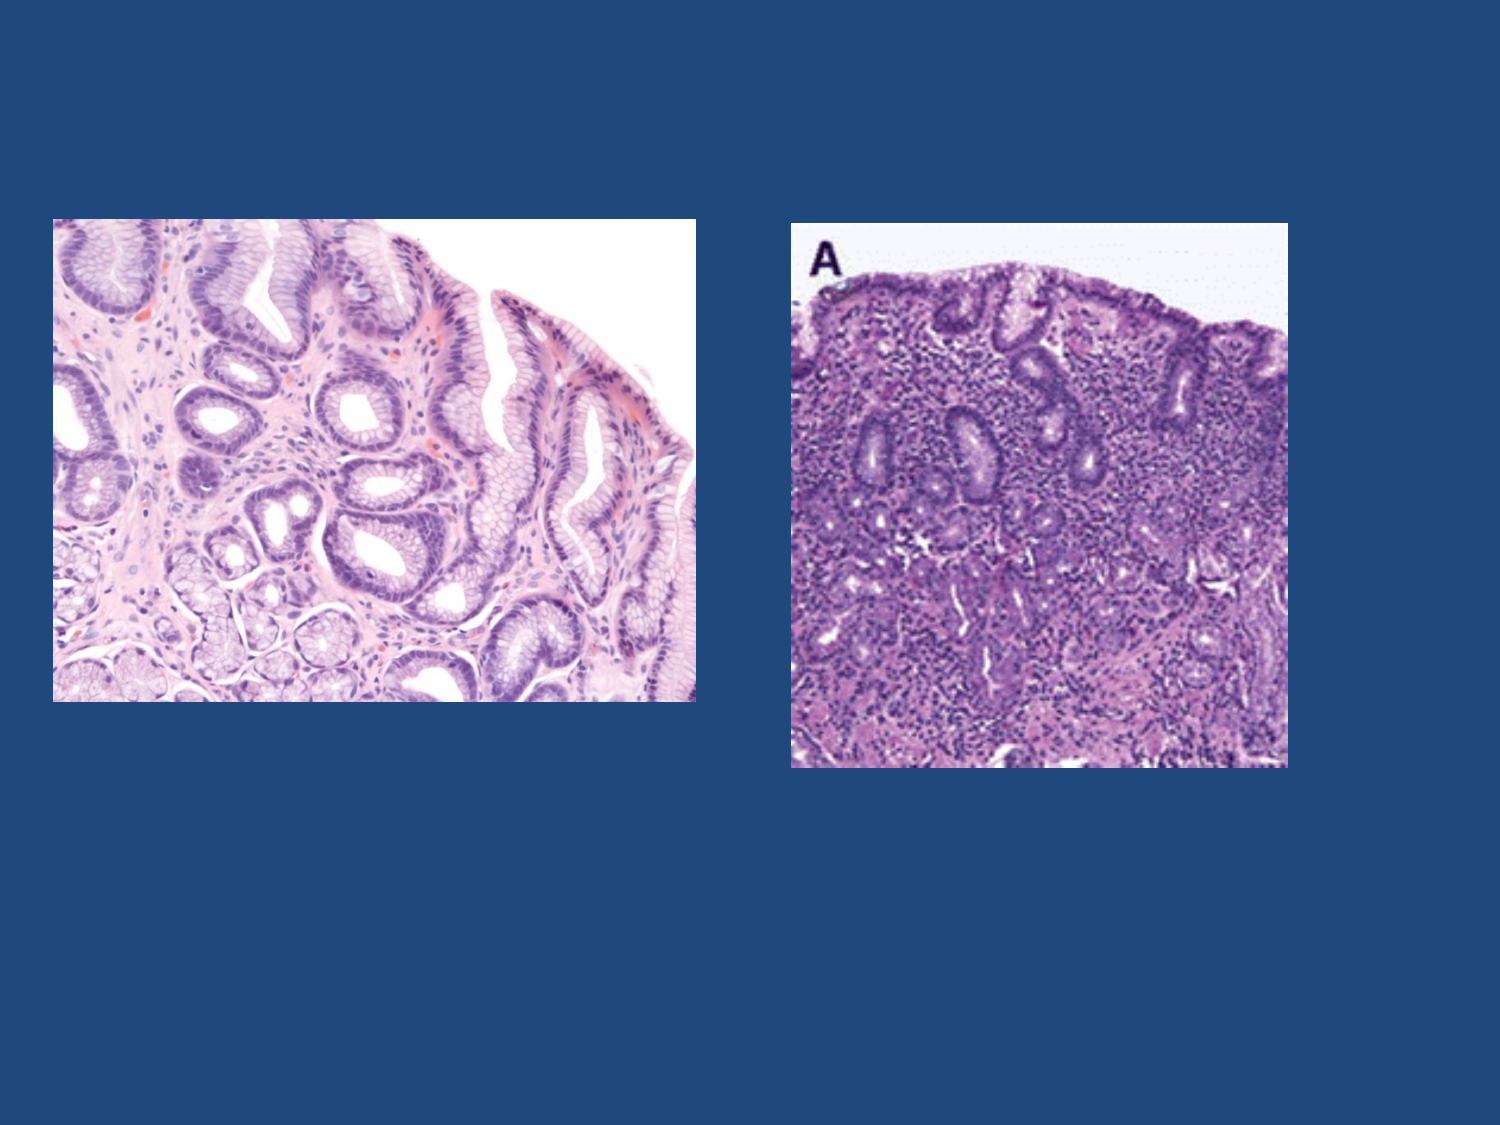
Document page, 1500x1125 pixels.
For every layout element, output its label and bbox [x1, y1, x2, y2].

picture [791, 223, 1288, 768]
picture [52, 219, 696, 702]
